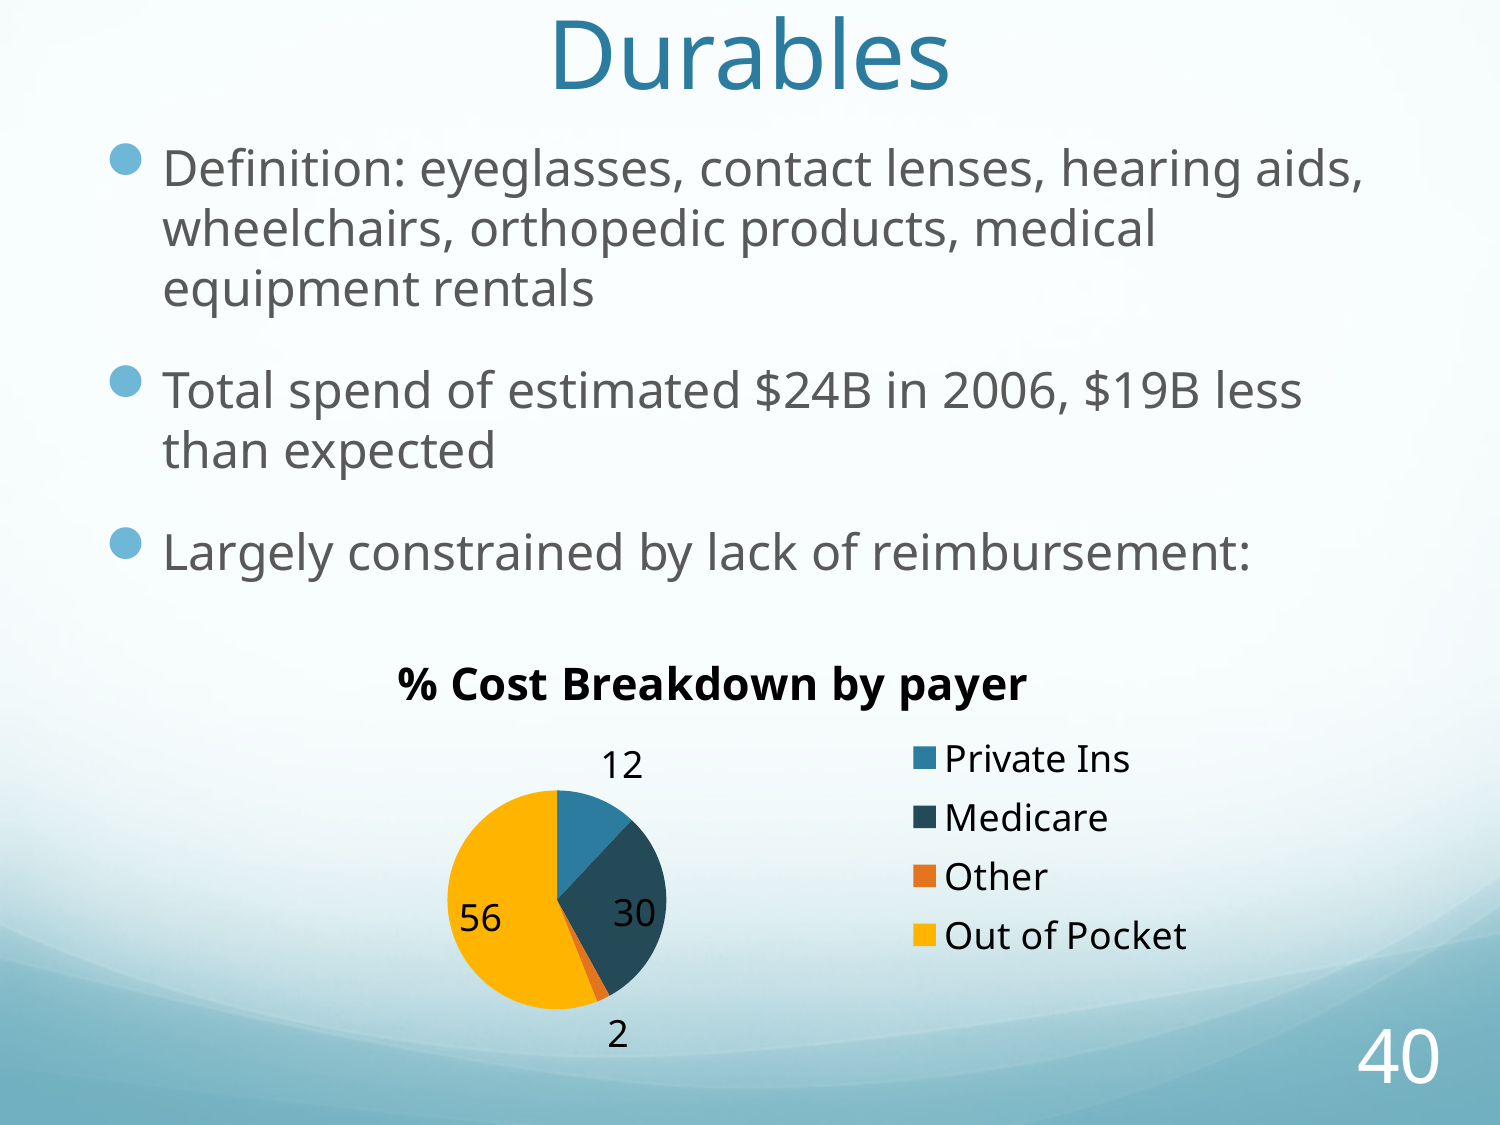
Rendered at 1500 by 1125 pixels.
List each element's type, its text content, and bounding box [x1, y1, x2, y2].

slide_number 40 [1295, 1029, 1459, 1090]
list Definition: eyeglasses, contact lenses, hearing aids, wheelchairs, orthopedic products, medical equipment rentals Total spend of estimated $24B in 2006, $19B less than expected Largely constrained by lack of reimbursement: [90, 129, 1410, 592]
title Durables [90, 3, 1410, 117]
chart [212, 621, 1214, 1072]
